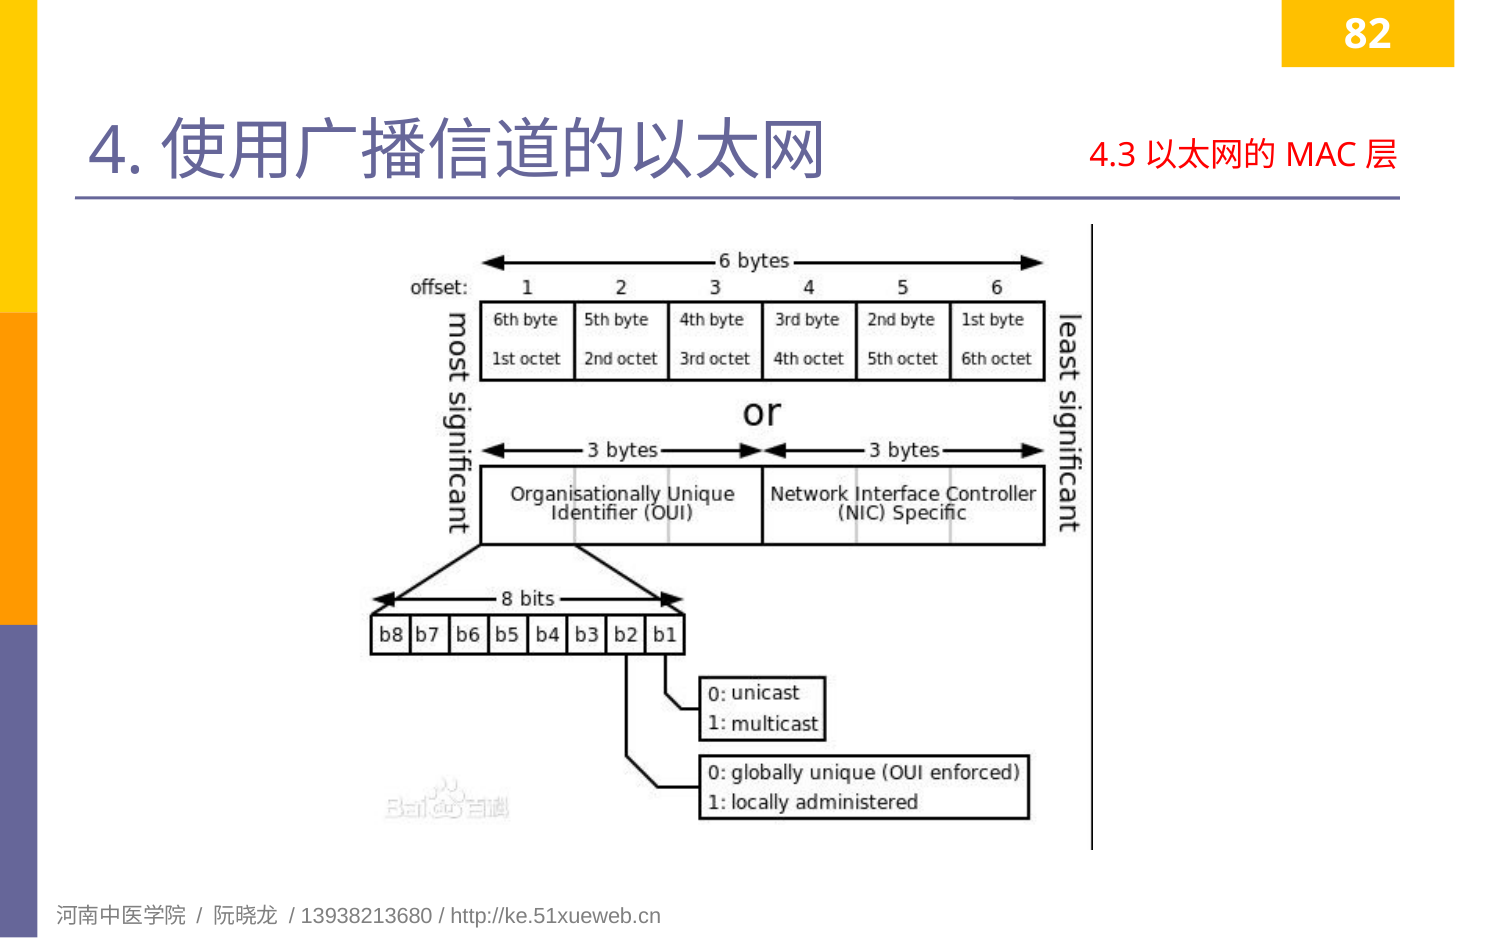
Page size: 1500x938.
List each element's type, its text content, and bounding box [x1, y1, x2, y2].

picture [348, 224, 1093, 850]
title 4.使用广播信道的以太网 [75, 37, 1425, 194]
slide_number 82 [1281, 0, 1455, 68]
list 4.3以太网的MAC层 [939, 126, 1412, 186]
